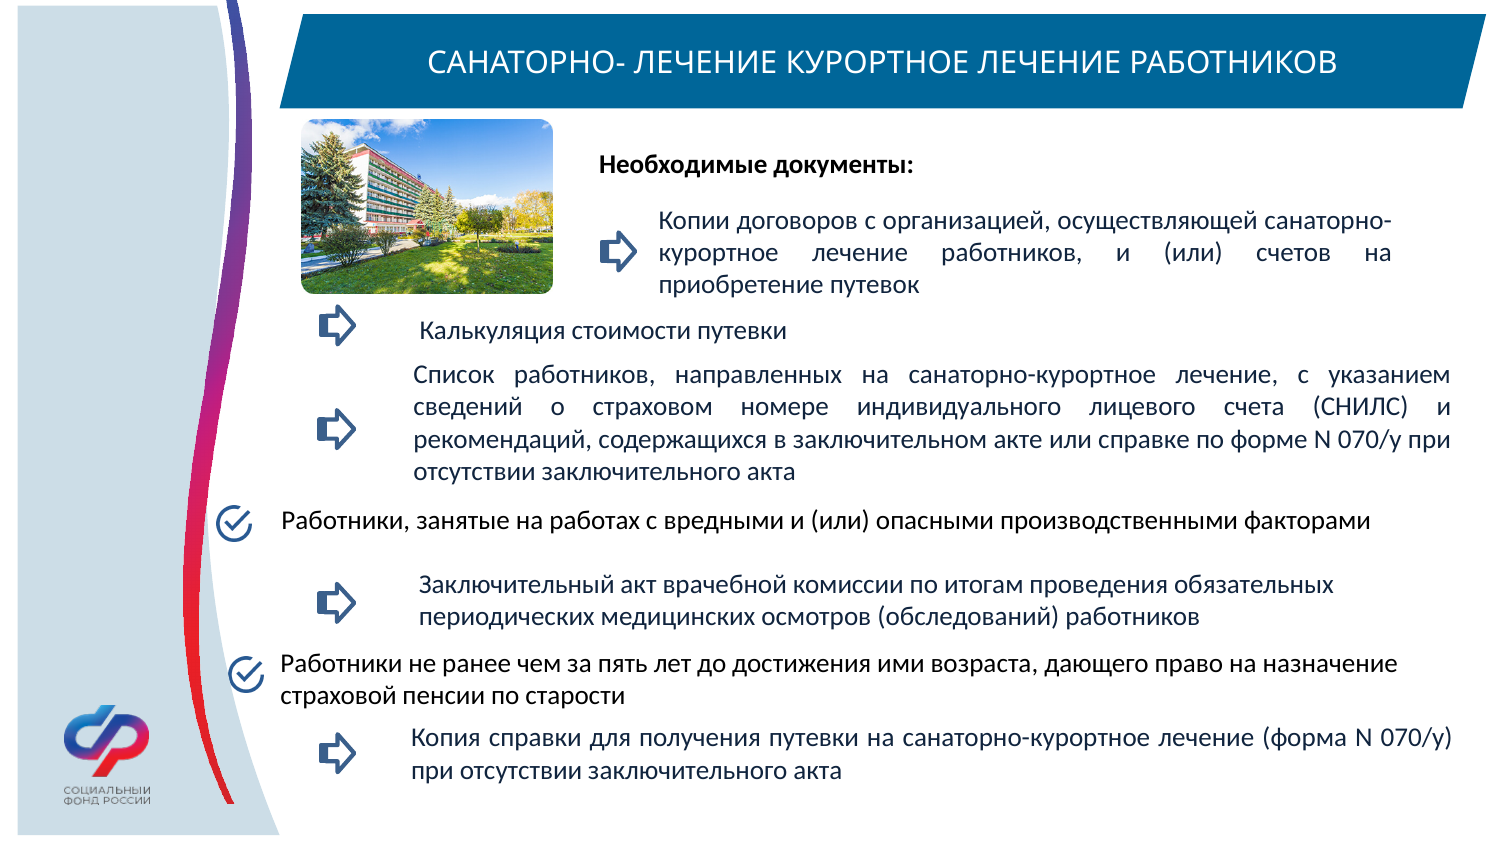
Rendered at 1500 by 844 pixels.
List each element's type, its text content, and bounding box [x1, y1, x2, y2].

text_box [319, 304, 356, 347]
text_box Калькуляция стоимости путевки [404, 304, 1434, 353]
text_box [319, 732, 356, 775]
text_box Копия справки для получения путевки на санаторно-курортное лечение (форма N 070/у) при отсутствии заключительного акта [396, 712, 1468, 792]
text_box Работники, занятые на работах с вредными и (или) опасными производственными факторами [266, 495, 1408, 543]
text_box [17, 5, 280, 836]
text_box Заключительный акт врачебной комиссии по итогам проведения обязательных периодических медицинских осмотров (обследований) работников [404, 558, 1468, 639]
text_box Необходимые документы: [574, 139, 939, 187]
text_box [600, 230, 637, 273]
picture [183, 0, 264, 804]
text_box Список работников, направленных на санаторно-курортное лечение, с указанием сведений о страховом номере индивидуального лицевого счета (СНИЛС) и рекомендаций, содержащихся в заключительном акте или справке по форме N 070/у при отсутствии заключительного акта [398, 348, 1466, 494]
text_box [317, 581, 356, 624]
text_box САНАТОРНО- ЛЕЧЕНИЕ КУРОРТНОЕ ЛЕЧЕНИЕ РАБОТНИКОВ [279, 14, 1487, 109]
picture [64, 705, 150, 805]
text_box Работники не ранее чем за пять лет до достижения ими возраста, дающего право на назначение страховой пенсии по старости [265, 637, 1438, 718]
text_box [317, 408, 356, 451]
text_box Копии договоров с организацией, осуществляющей санаторно-курортное лечение работников, и (или) счетов на приобретение путевок [643, 194, 1407, 304]
picture [301, 119, 554, 294]
